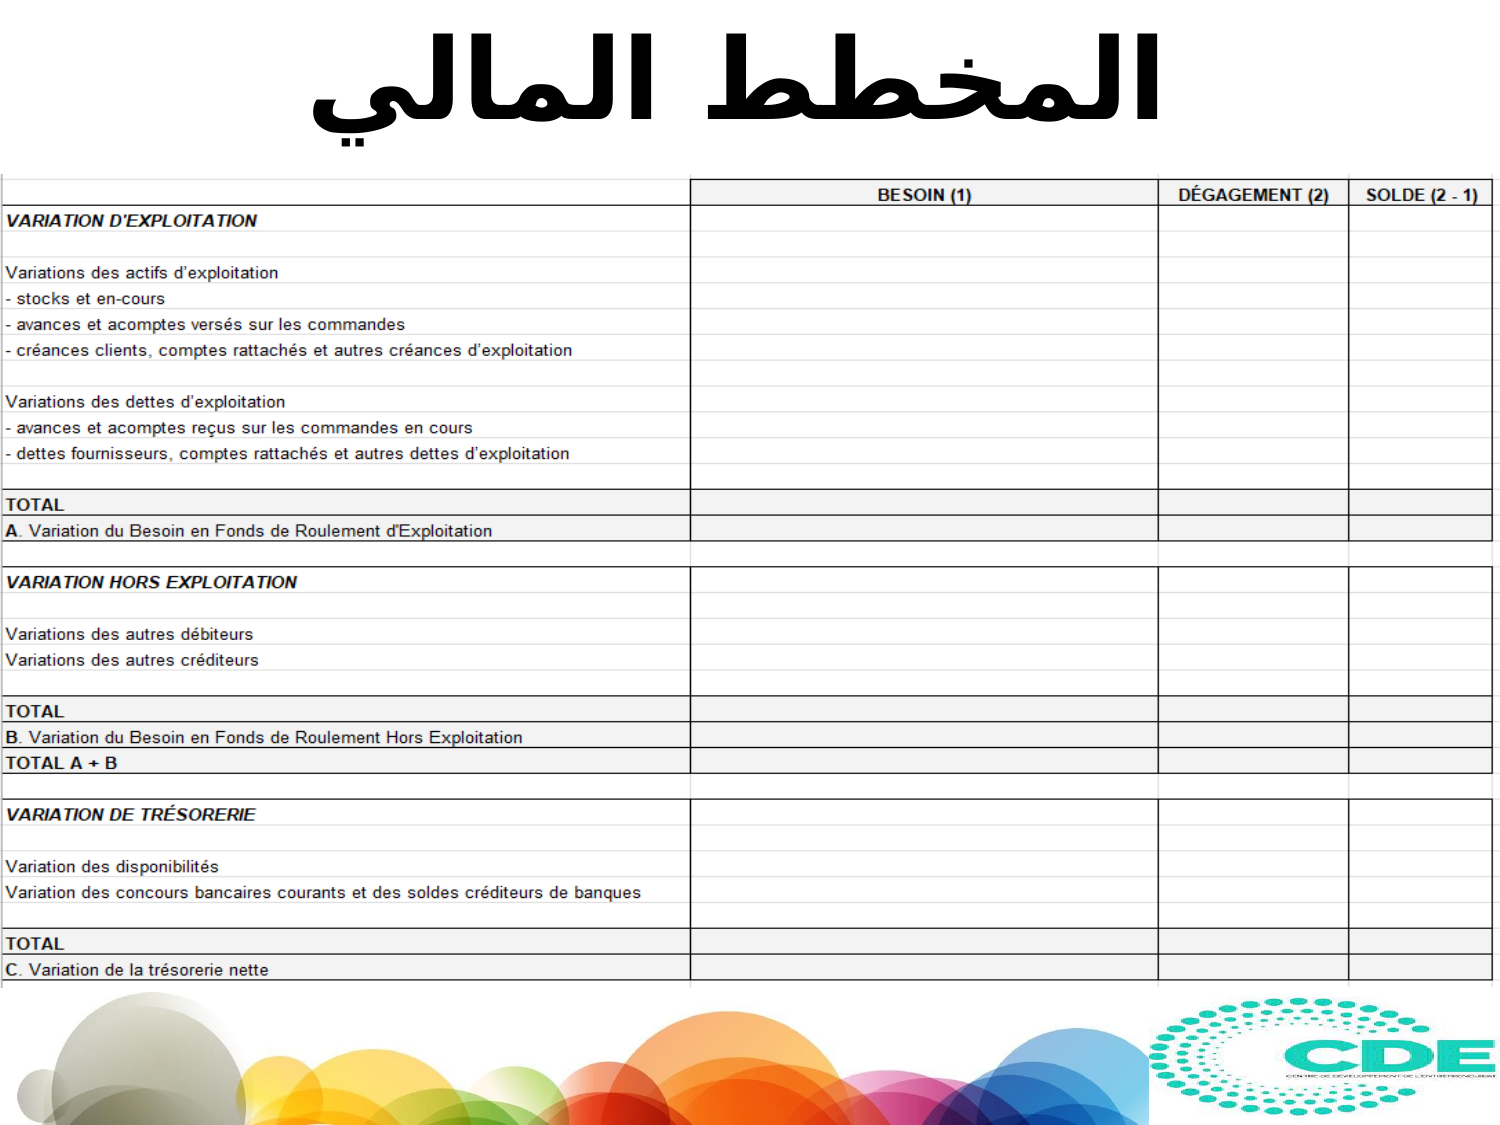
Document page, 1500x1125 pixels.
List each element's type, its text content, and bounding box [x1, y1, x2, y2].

picture [0, 174, 1500, 1125]
text_box المخطط المالي [212, 0, 1263, 137]
